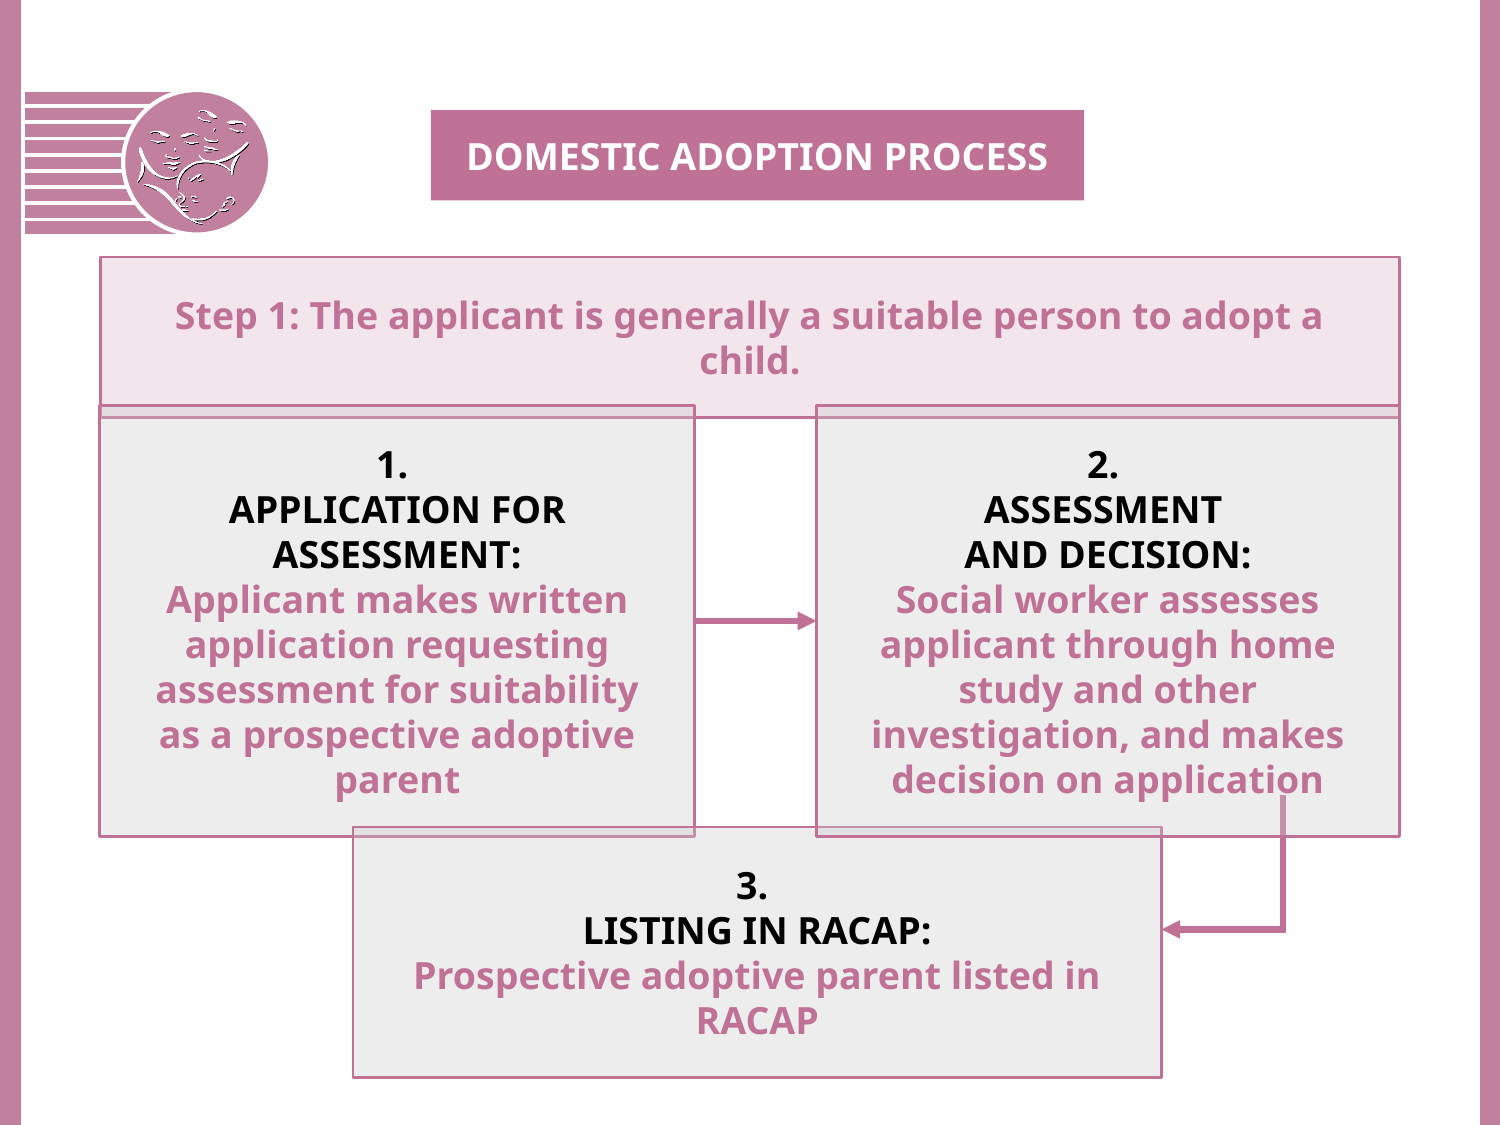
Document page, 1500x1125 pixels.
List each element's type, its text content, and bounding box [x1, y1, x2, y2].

text_box Step 1: The applicant is generally a suitable person to adopt a child. [100, 256, 1400, 418]
text_box 3. LISTING IN RACAP: Prospective adoptive parent listed in RACAP [353, 826, 1162, 1078]
picture [137, 110, 249, 225]
text_box 1. APPLICATION FOR ASSESSMENT: Applicant makes written application requesting assessment for suitability as a prospective adoptive parent [99, 405, 695, 837]
text_box DOMESTIC ADOPTION PROCESS [430, 110, 1084, 201]
text_box 2. ASSESSMENT AND DECISION: Social worker assesses applicant through home study and other investigation, and makes decision on application [816, 405, 1400, 837]
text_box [1161, 794, 1284, 933]
